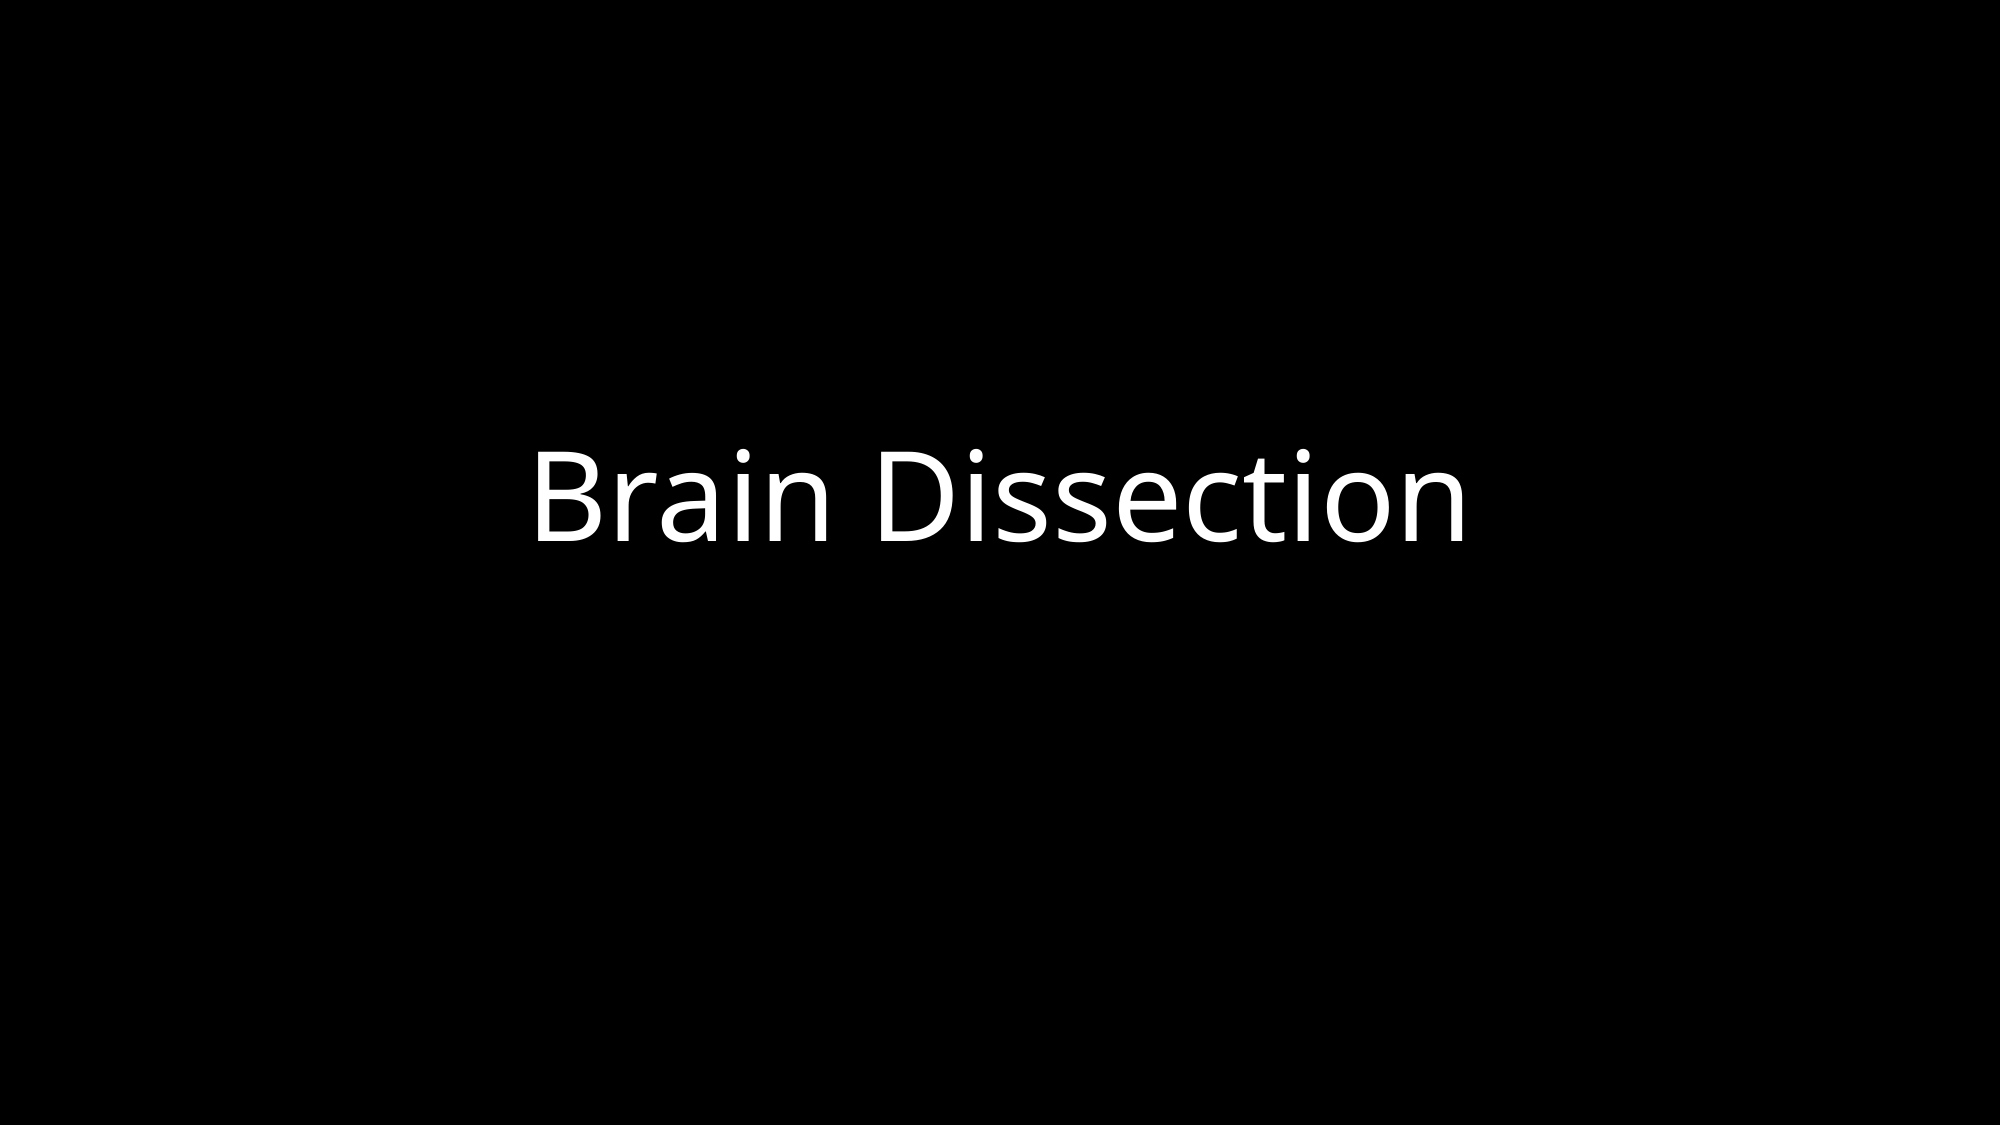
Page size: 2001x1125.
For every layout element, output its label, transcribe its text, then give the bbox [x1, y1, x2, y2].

title Brain Dissection [249, 184, 1750, 576]
